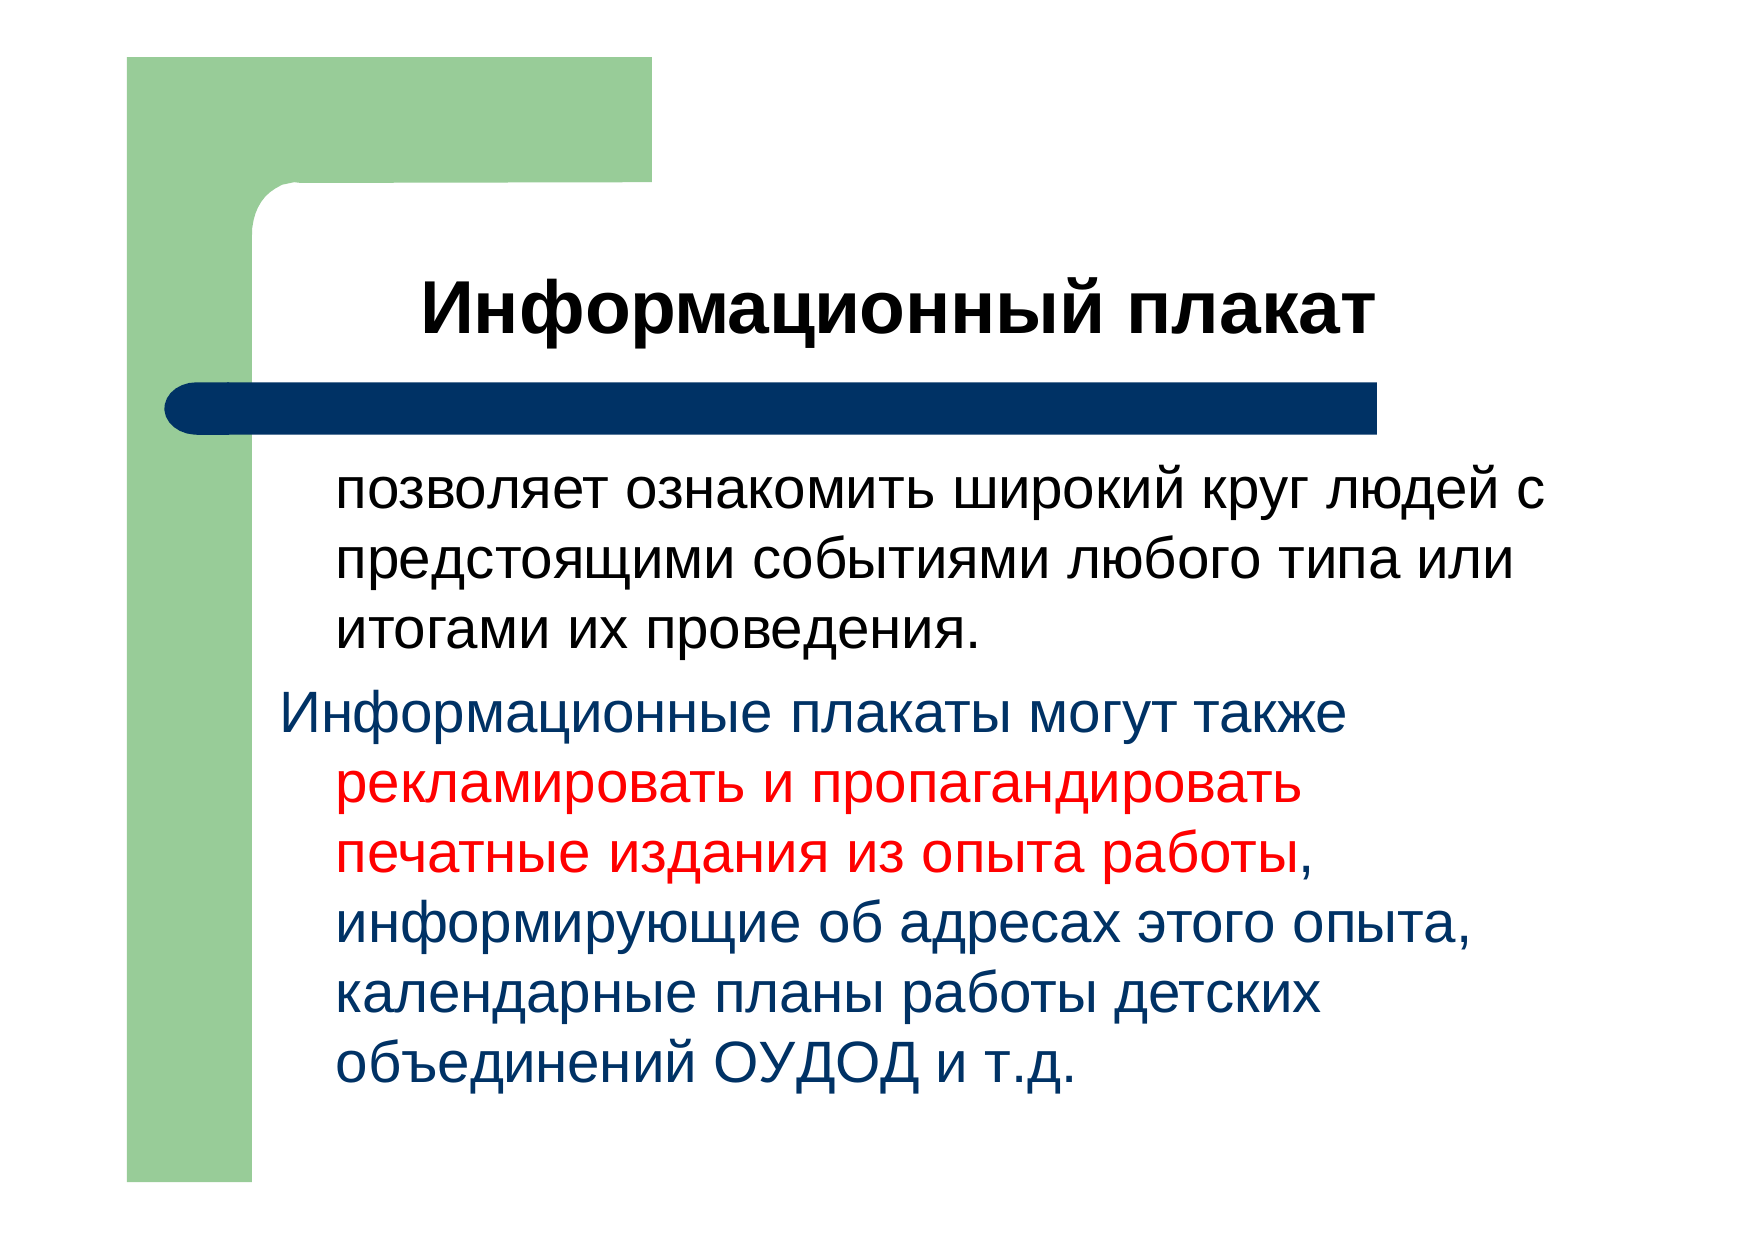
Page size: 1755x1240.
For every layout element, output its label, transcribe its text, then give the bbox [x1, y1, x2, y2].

title Информационный плакат [238, 187, 1516, 350]
text_box [230, 382, 1377, 435]
text_box [164, 382, 230, 435]
text_box позволяет ознакомить широкий круг людей с предстоящими событиями любого типа или итогами их проведения. Информационные плакаты могут также рекламировать и пропагандировать печатные издания из опыта работы, информирующие об адресах этого опыта, календарные планы работы детских объединений ОУДОД и т.д. [277, 450, 1561, 1097]
